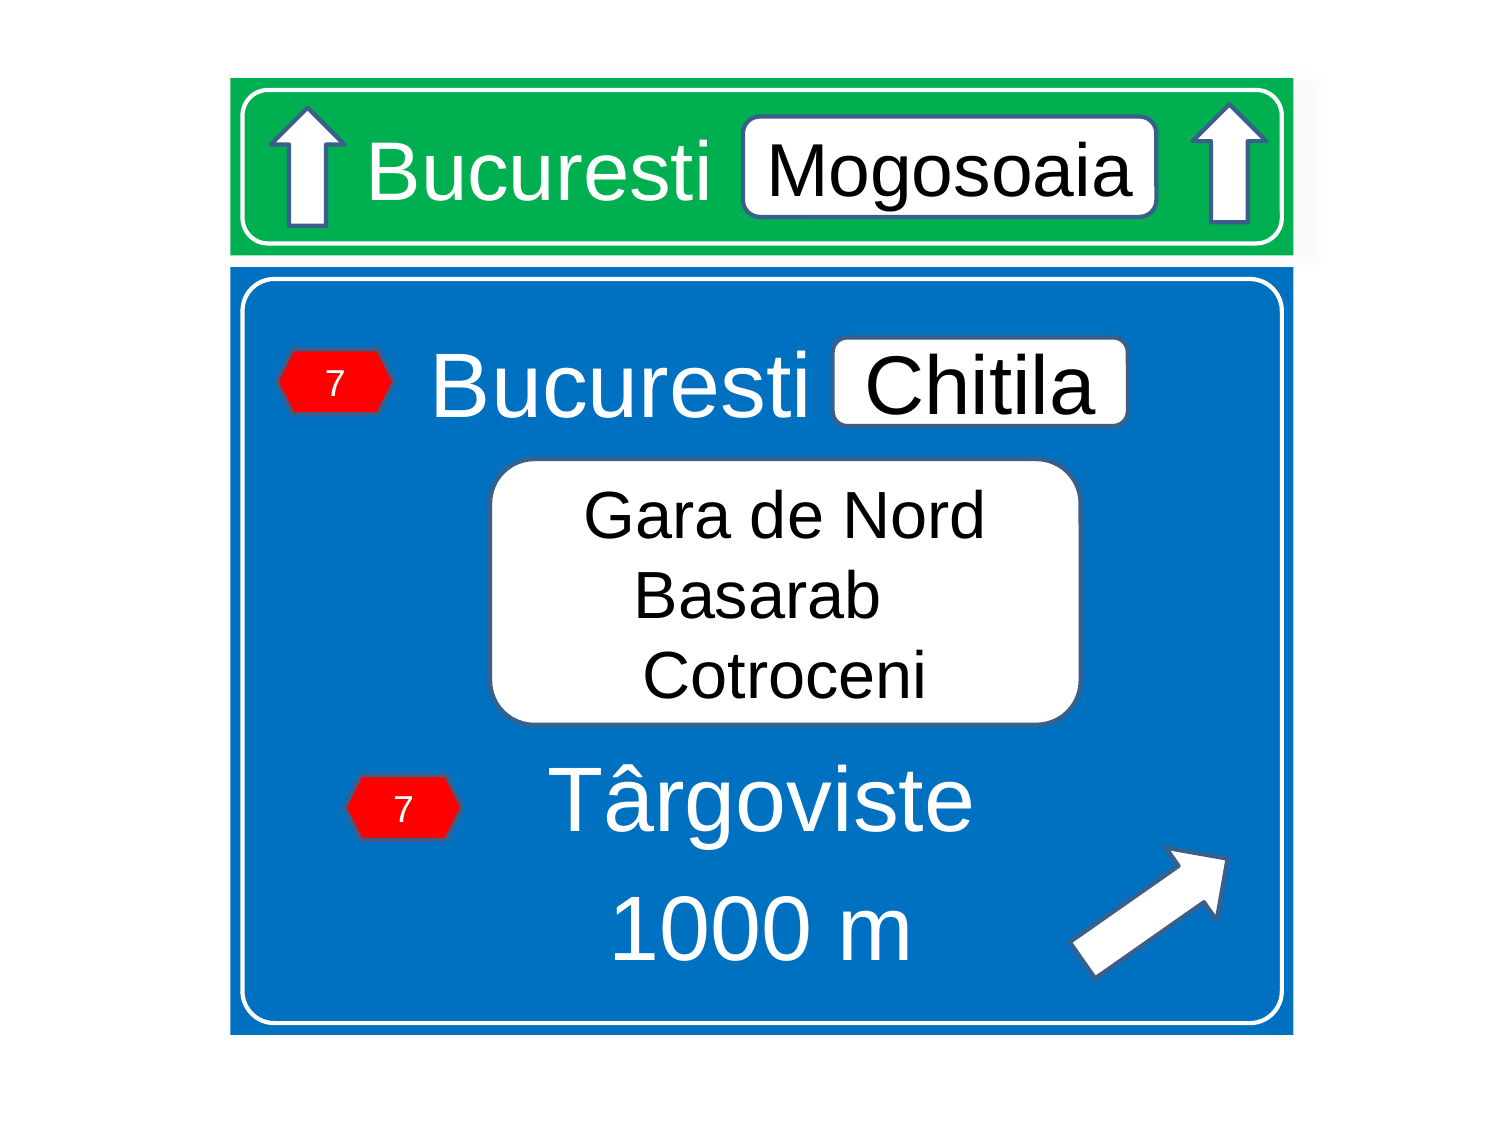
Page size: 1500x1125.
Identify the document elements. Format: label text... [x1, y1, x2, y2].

text_box [240, 87, 1284, 246]
subtitle Bucuresti Chitila Târgoviste 1000 m [230, 267, 1294, 1035]
text_box [240, 276, 1284, 1026]
title Bucuresti Mogosoaia [230, 78, 1294, 256]
